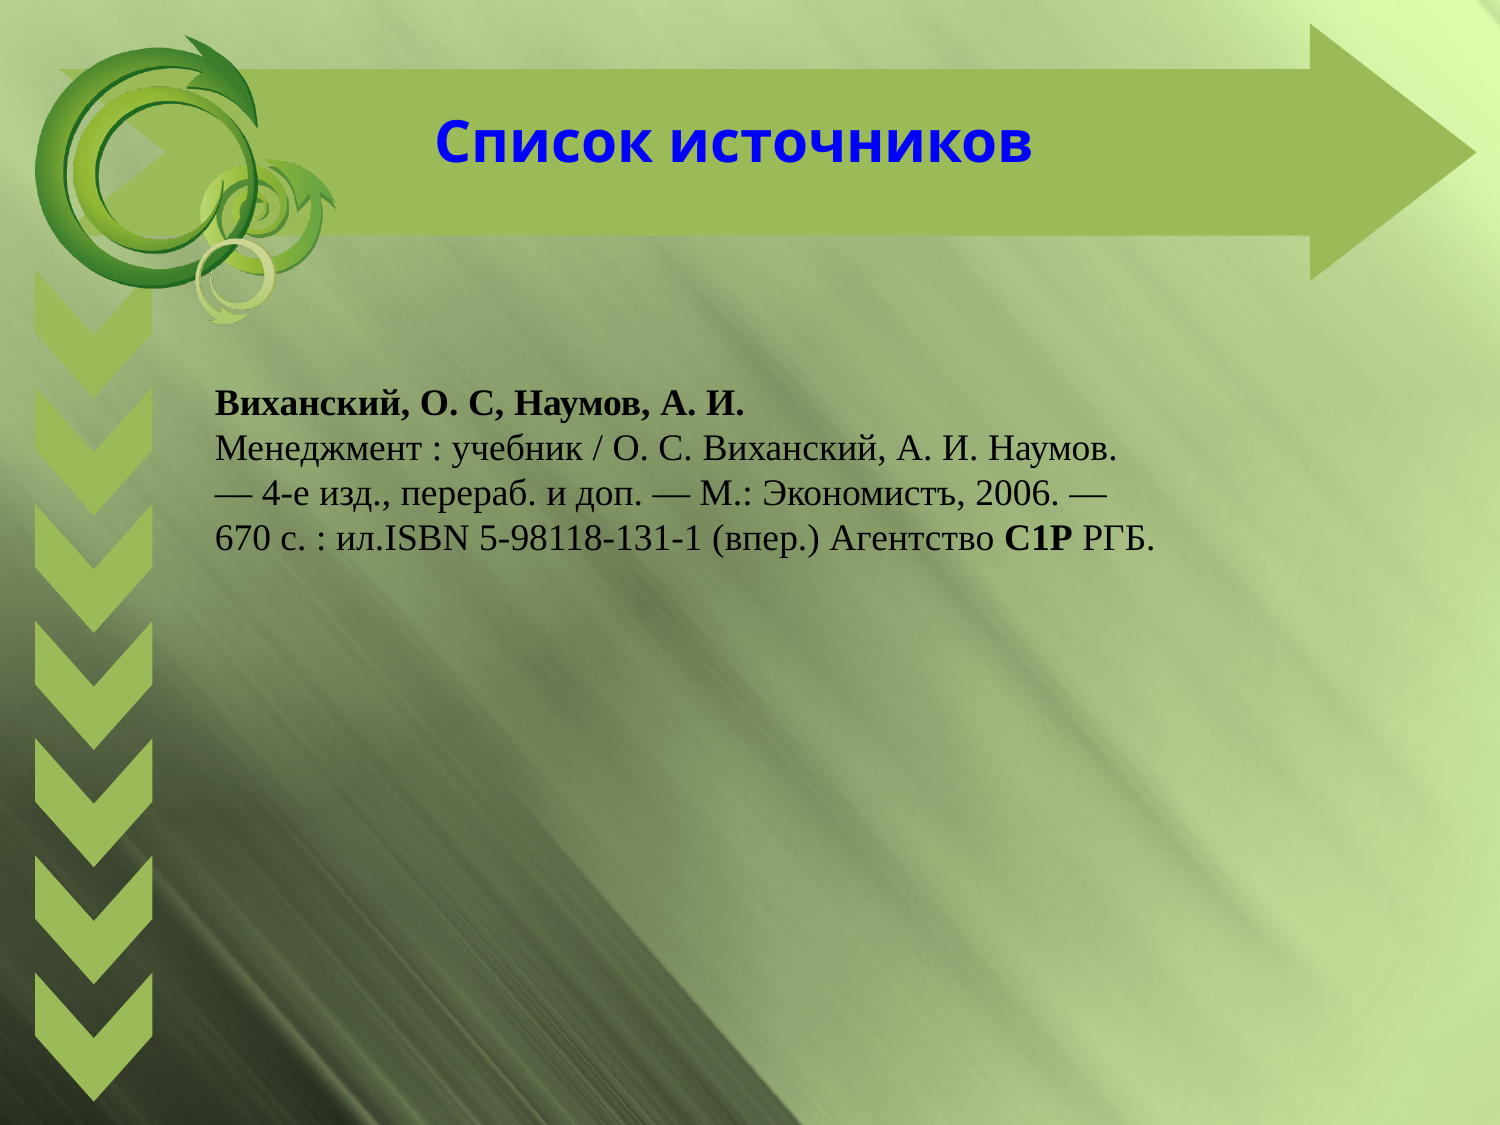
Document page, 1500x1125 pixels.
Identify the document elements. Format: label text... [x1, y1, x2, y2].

text_box Виханский, О. С, Наумов, А. И. Менеджмент : учебник / О. С. Виханский, А. И. Наумов. — 4-е изд., перераб. и доп. — М.: Экономистъ, 2006. — 670 с. : ил.ISBN 5-98118-131-1 (впер.) Агентство С1Р РГБ. [200, 370, 1376, 566]
list [74, 262, 1426, 1006]
picture [35, 35, 336, 327]
title Список источников [74, 44, 1426, 233]
